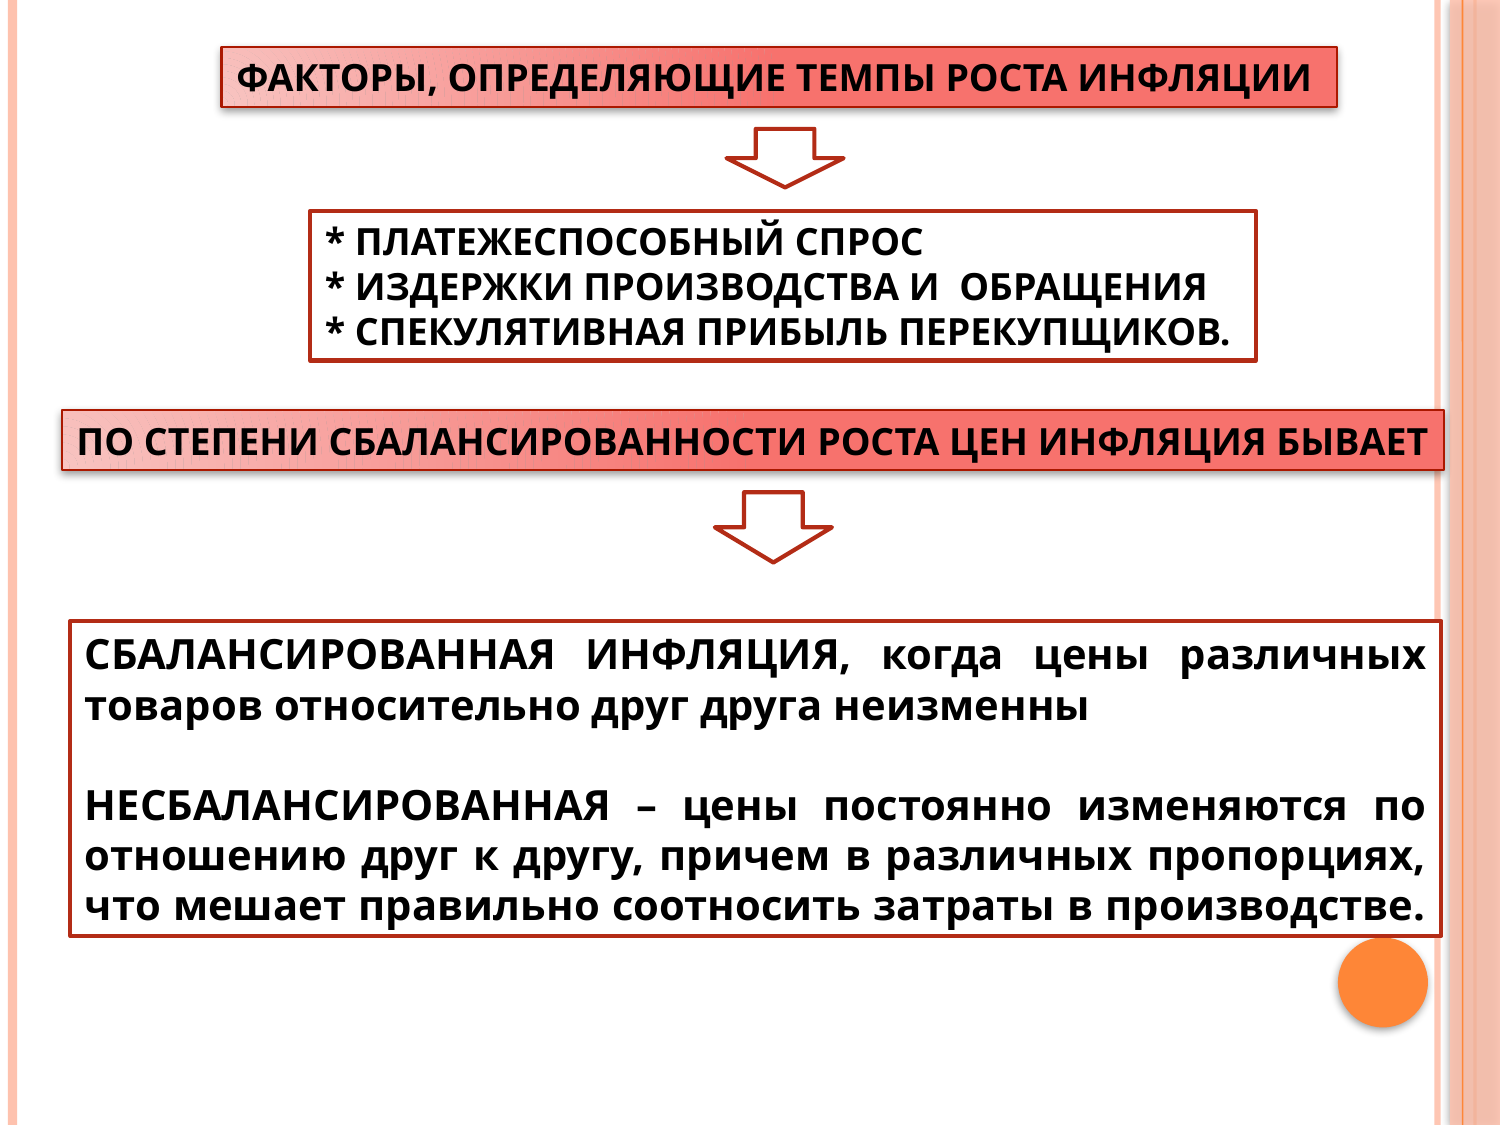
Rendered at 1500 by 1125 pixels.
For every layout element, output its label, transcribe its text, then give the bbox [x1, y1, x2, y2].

text_box [724, 126, 846, 190]
text_box СБАЛАНСИРОВАННАЯ ИНФЛЯЦИЯ, когда цены различных товаров относительно друг друга неизменны НЕСБАЛАНСИРОВАННАЯ – цены постоянно изменяются по отношению друг к другу, причем в различных пропорциях, что мешает правильно соотносить затраты в производстве. [68, 619, 1443, 938]
text_box ПО СТЕПЕНИ СБАЛАНСИРОВАННОСТИ РОСТА ЦЕН ИНФЛЯЦИЯ БЫВАЕТ [61, 409, 1445, 471]
text_box ФАКТОРЫ, ОПРЕДЕЛЯЮЩИЕ ТЕМПЫ РОСТА ИНФЛЯЦИИ [220, 46, 1338, 108]
text_box * ПЛАТЕЖЕСПОСОБНЫЙ СПРОС * ИЗДЕРЖКИ ПРОИЗВОДСТВА И ОБРАЩЕНИЯ * СПЕКУЛЯТИВНАЯ ПРИБЫЛЬ ПЕРЕКУПЩИКОВ. [308, 209, 1258, 363]
text_box [712, 490, 834, 565]
